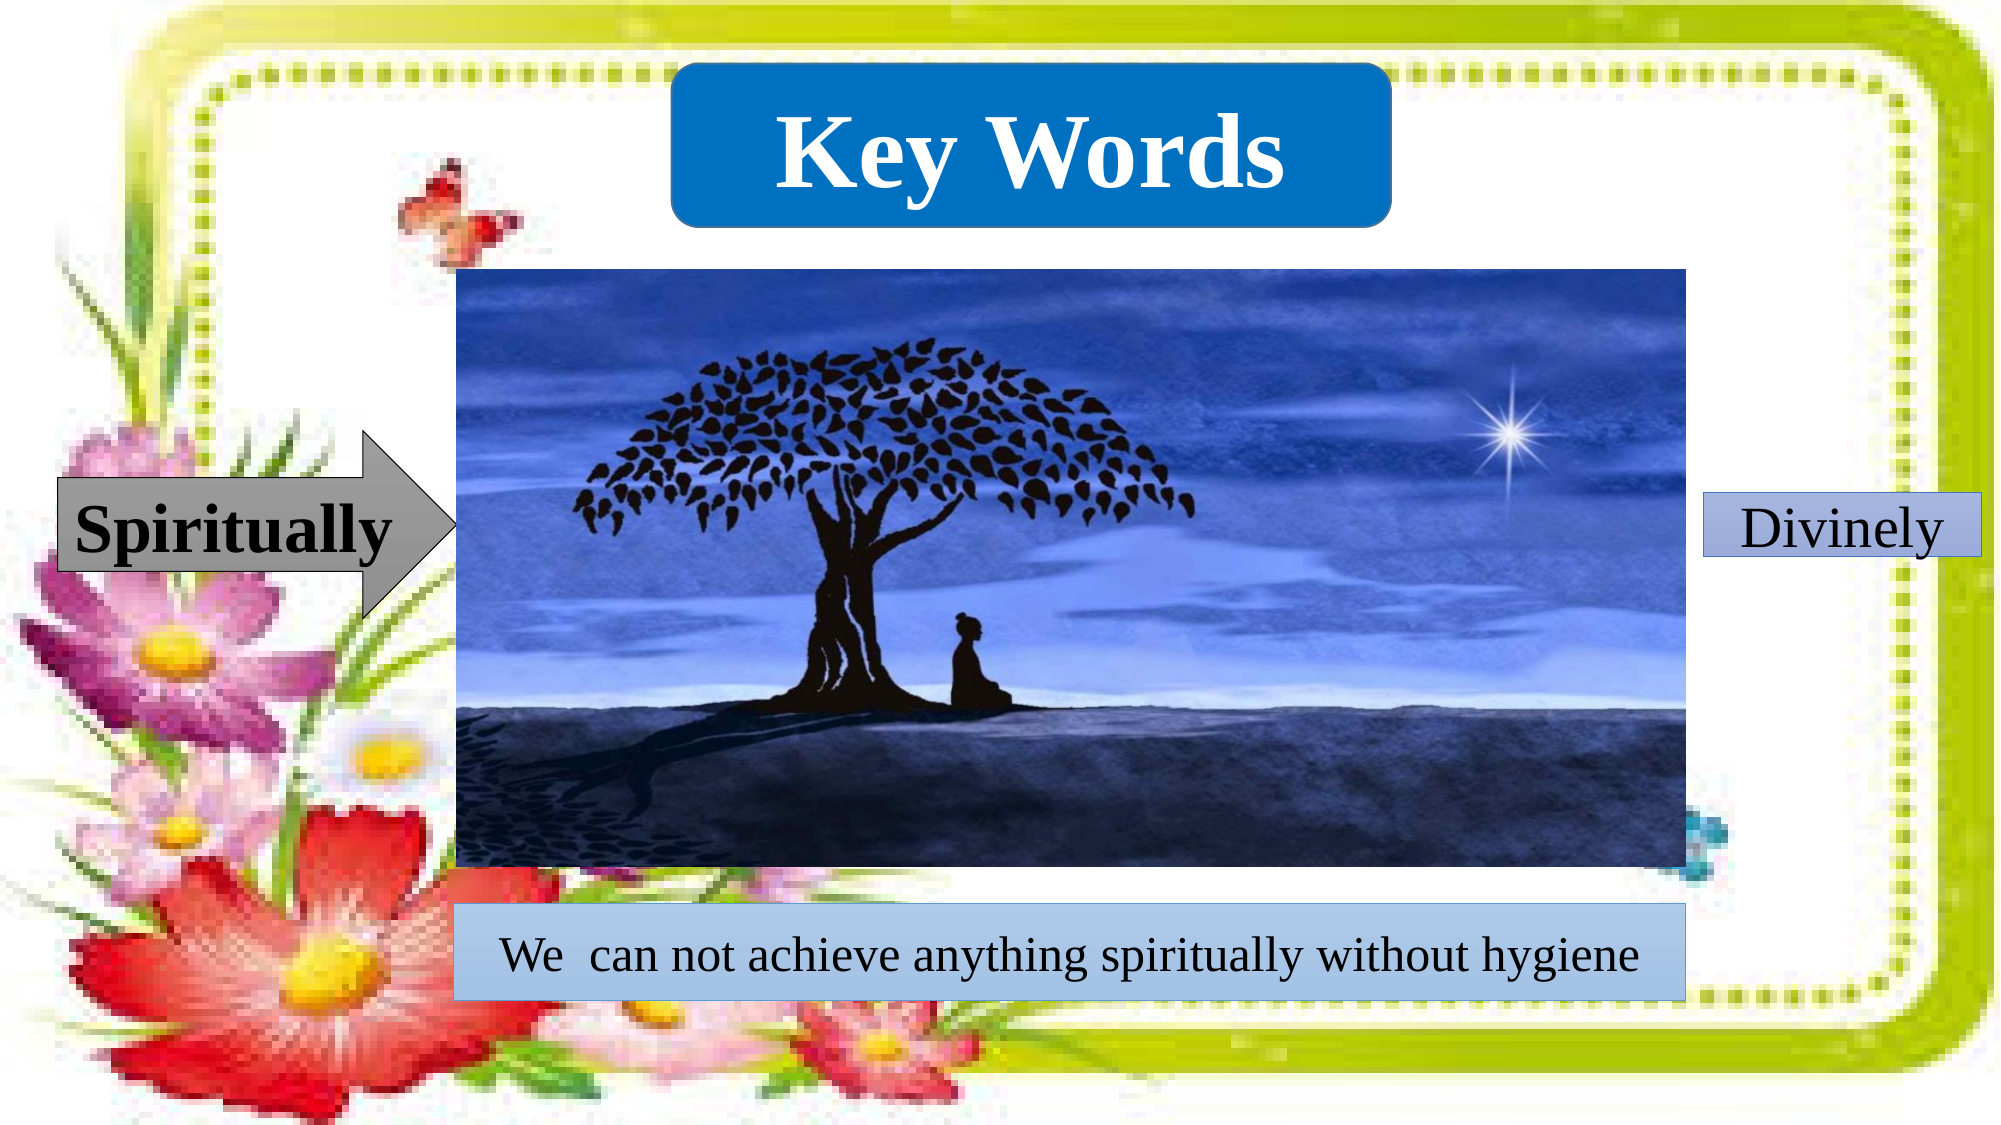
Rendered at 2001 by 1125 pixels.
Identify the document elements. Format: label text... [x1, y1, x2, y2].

text_box Divinely [1703, 492, 1982, 557]
picture [0, 0, 2001, 1125]
text_box Spiritually [57, 429, 456, 620]
text_box We can not achieve anything spiritually without hygiene [453, 903, 1686, 1001]
text_box Key Words [670, 62, 1392, 228]
